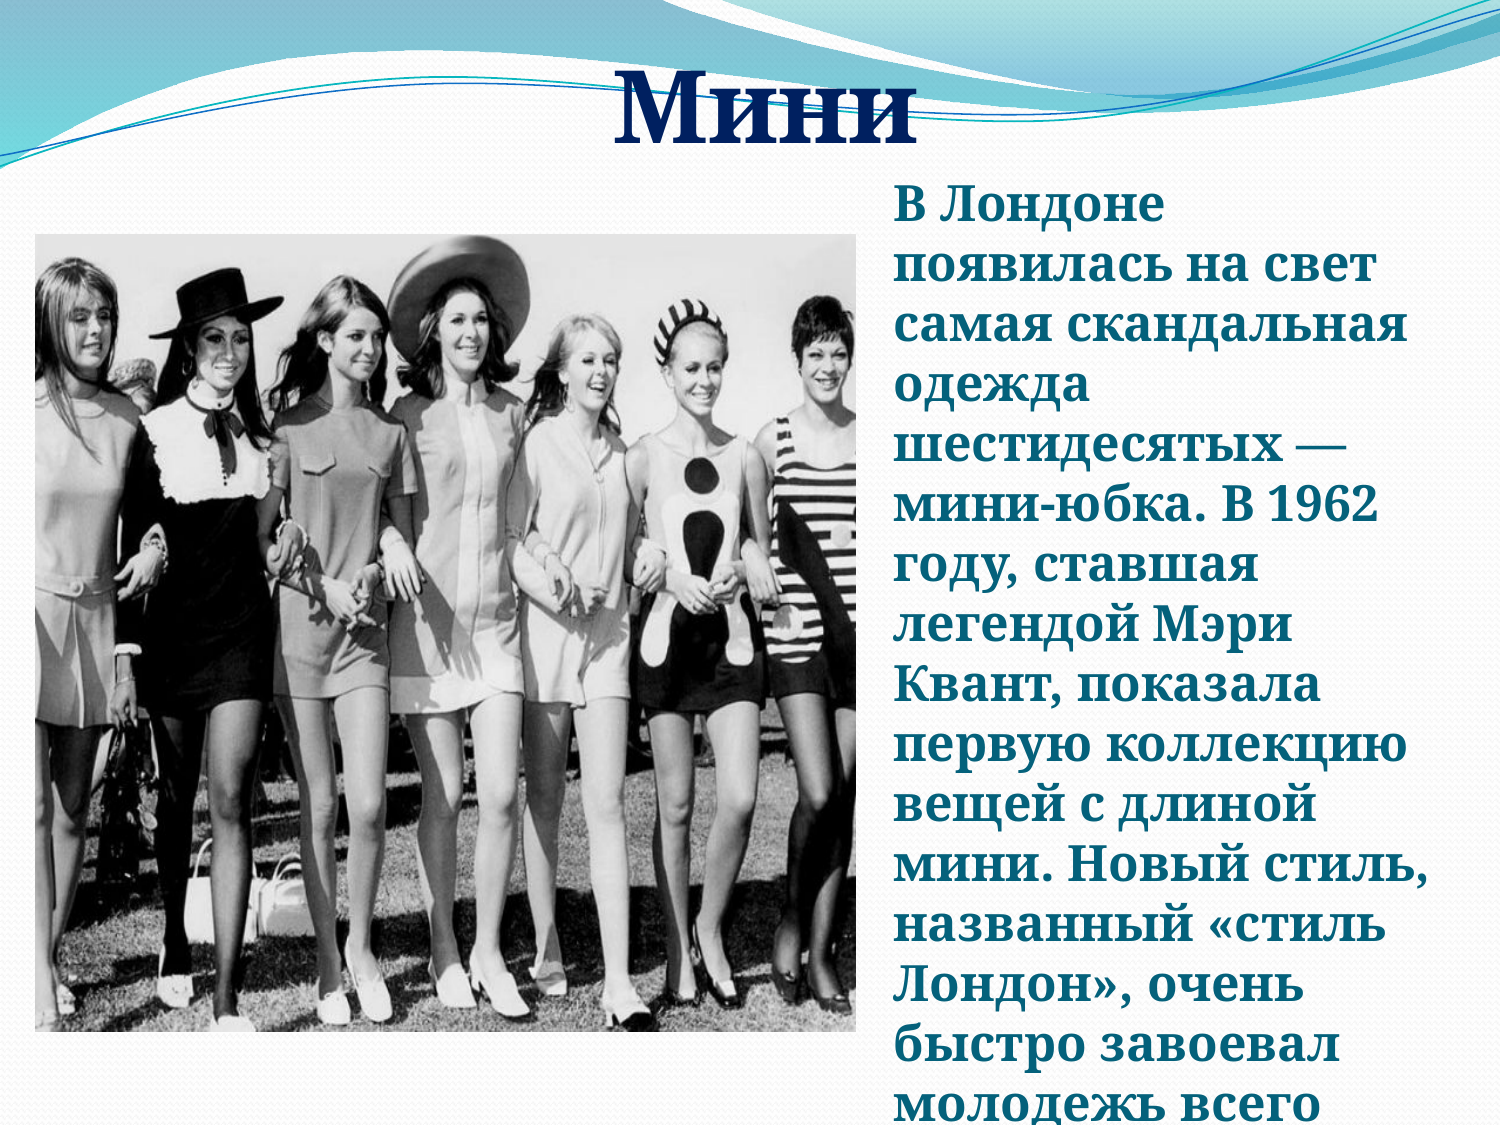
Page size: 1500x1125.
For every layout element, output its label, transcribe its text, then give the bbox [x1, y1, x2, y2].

title Мини [74, 34, 1438, 165]
text_box В Лондоне появилась на свет самая скандальная одежда шестидесятых — мини-юбка. В 1962 году, ставшая легендой Мэри Квант, показала первую коллекцию вещей с длиной мини. Новый стиль, названный «стиль Лондон», очень быстро завоевал молодежь всего мира. [878, 163, 1465, 1125]
picture [34, 234, 856, 1032]
